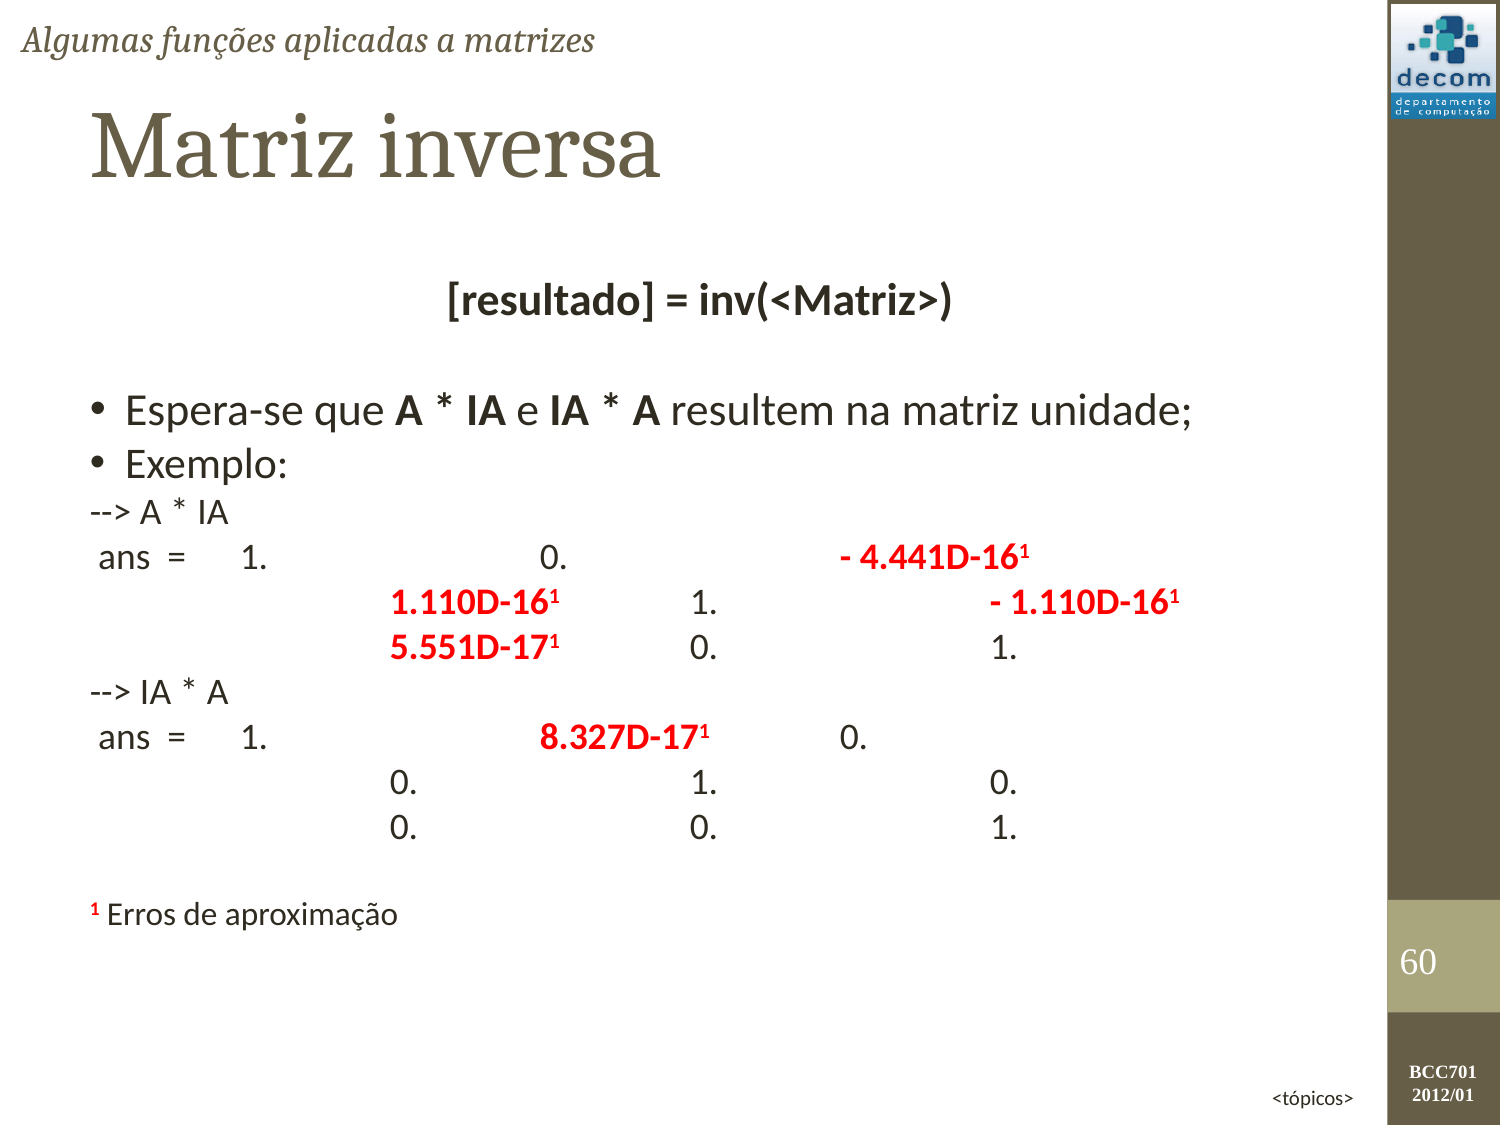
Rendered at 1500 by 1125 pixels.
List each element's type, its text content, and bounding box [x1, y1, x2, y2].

text_box [resultado] = inv(<Matriz>) Espera-se que A * IA e IA * A resultem na matriz unidade; Exemplo: --> A * IA ans = 1. 0. - 4.441D-161 1.110D-161 1. - 1.110D-161 5.551D-171 0. 1. --> IA * A ans = 1. 8.327D-171 0. 0. 1. 0. 0. 0. 1. 1 Erros de aproximação [74, 262, 1325, 1050]
text_box <tópicos> [1257, 1077, 1397, 1117]
text_box <number> [1399, 926, 1490, 992]
text_box Matriz inversa [74, 45, 1325, 233]
text_box Algumas funções aplicadas a matrizes [6, 11, 1255, 63]
picture [1391, 4, 1496, 119]
